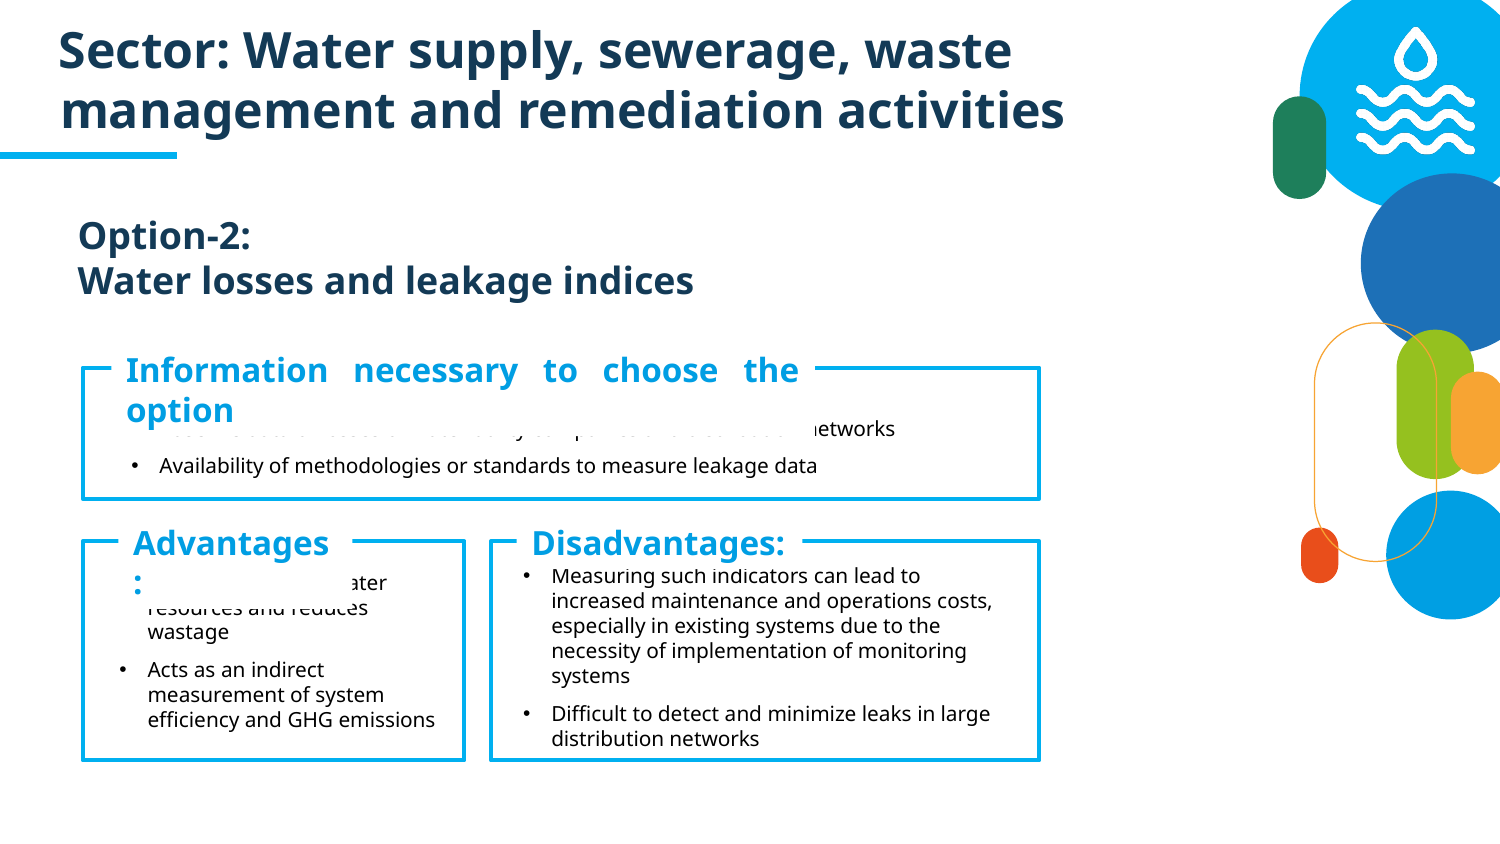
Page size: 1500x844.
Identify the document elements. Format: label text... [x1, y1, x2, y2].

text_box Sector: Water supply, sewerage, waste management and remediation activities [47, 12, 1162, 204]
text_box Positive impact on water resources and reduces wastage Acts as an indirect measurement of system efficiency and GHG emissions [104, 571, 453, 729]
text_box [489, 539, 1041, 762]
text_box Advantages: [118, 514, 353, 609]
text_box [81, 366, 1041, 501]
text_box [81, 539, 466, 762]
text_box Option-2: Water losses and leakage indices [62, 205, 1022, 310]
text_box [1261, 0, 1500, 620]
text_box Disadvantages: [516, 514, 803, 570]
text_box Information necessary to choose the option [111, 341, 815, 437]
text_box Baseline data of losses of water utility companies and distribution networks Availability of methodologies or standards to measure leakage data [116, 408, 1048, 486]
